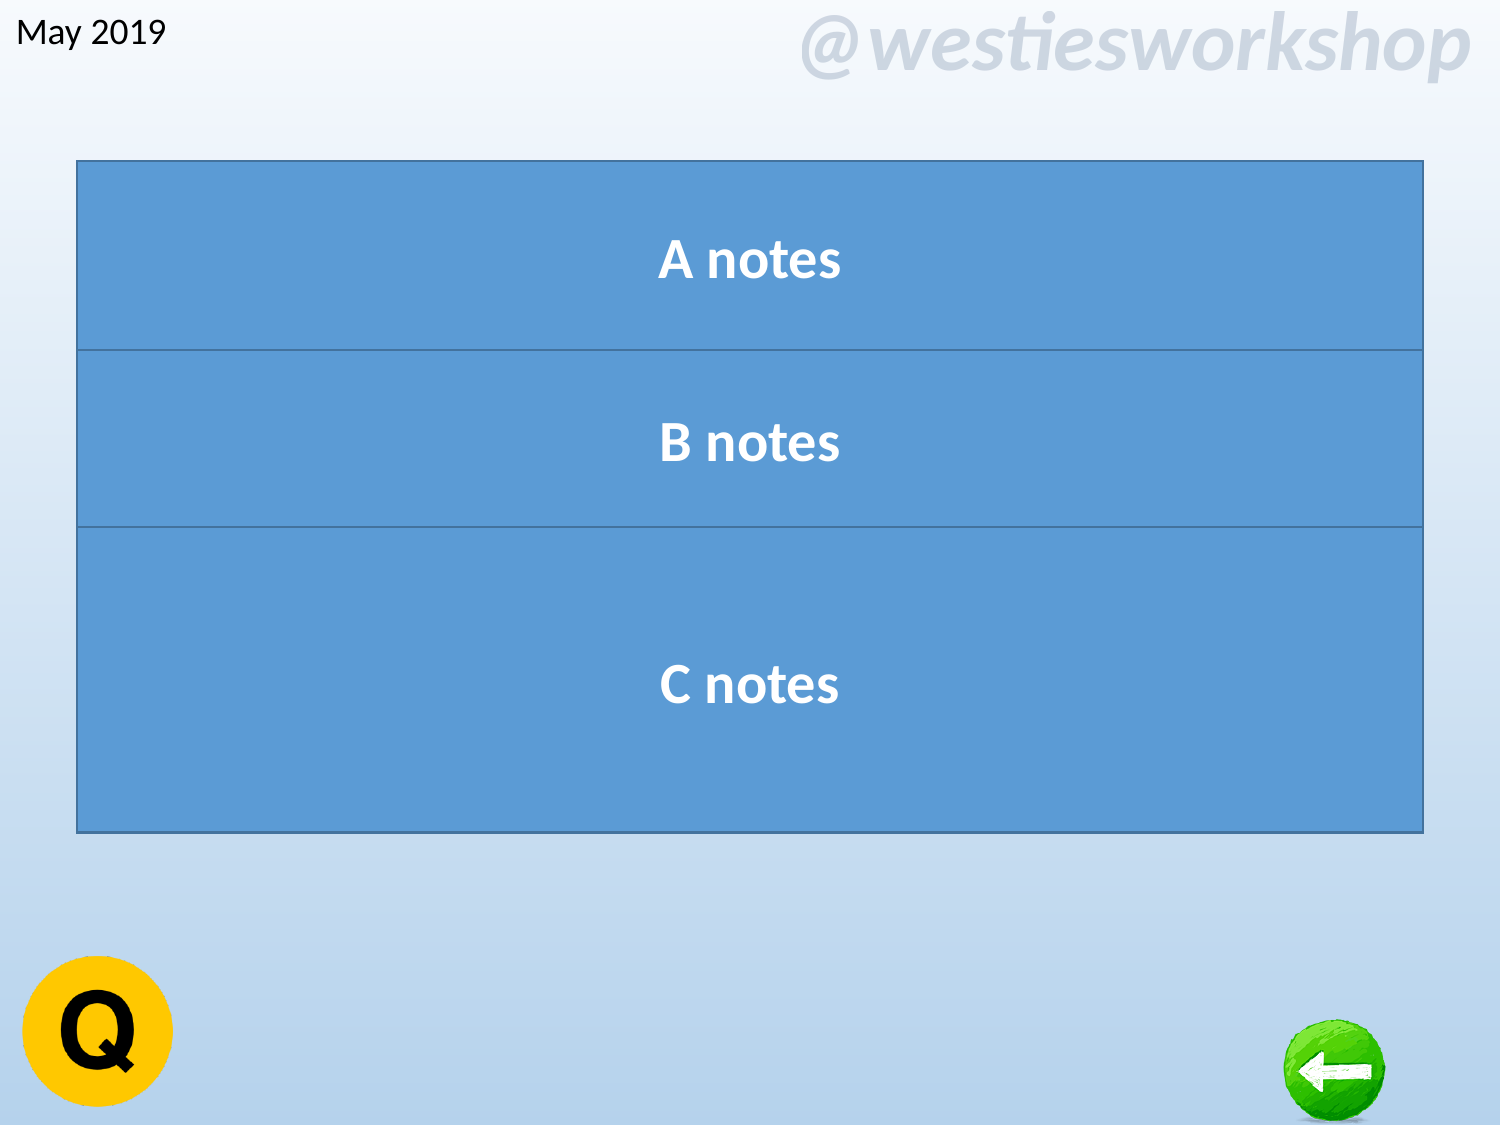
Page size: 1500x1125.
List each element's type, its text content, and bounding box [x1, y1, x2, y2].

picture [1281, 1019, 1387, 1125]
picture [0, 932, 197, 1125]
text_box May 2019 [1, 0, 182, 60]
text_box C notes [76, 829, 1424, 834]
picture [76, 160, 1424, 829]
